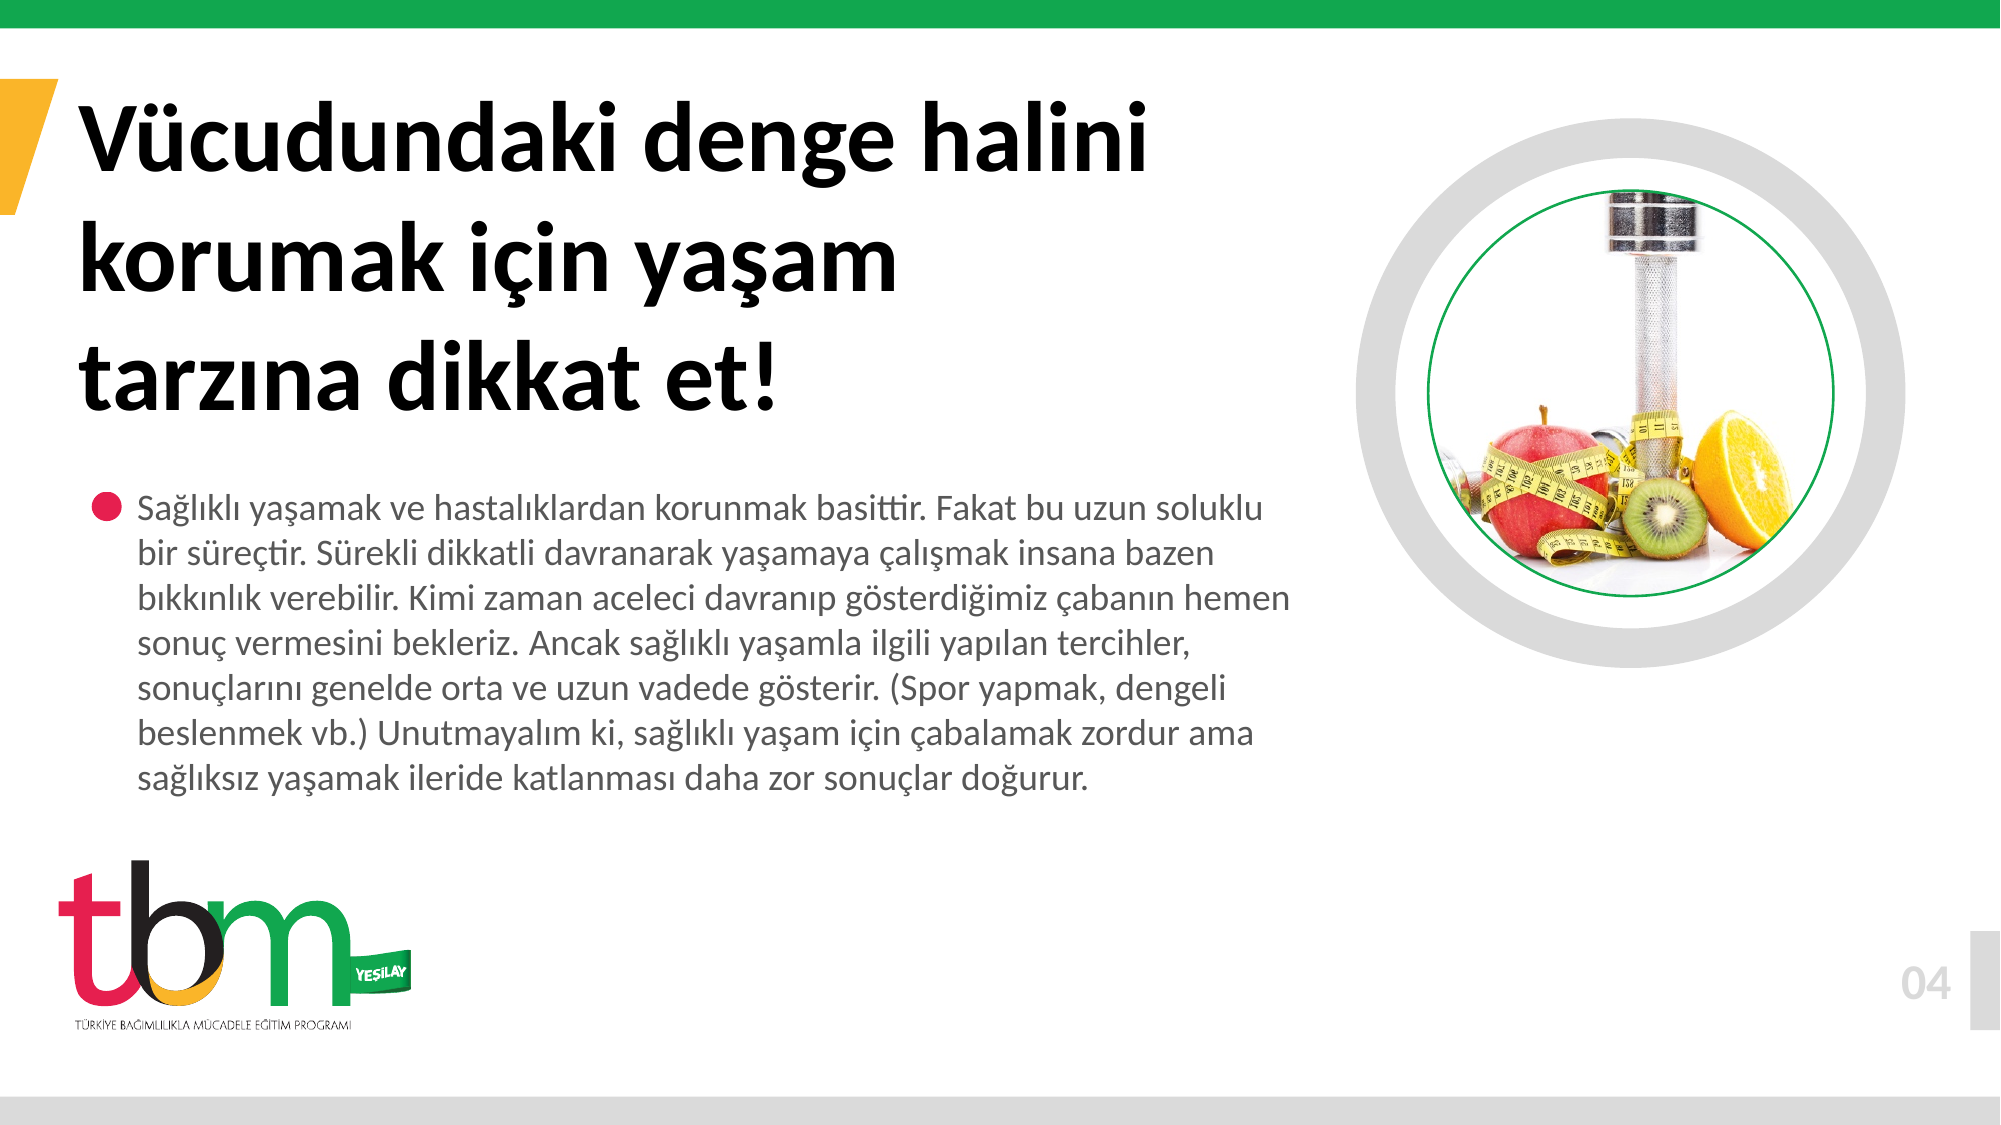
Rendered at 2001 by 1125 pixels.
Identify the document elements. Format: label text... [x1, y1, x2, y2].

text_box [0, 1096, 2000, 1125]
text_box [58, 860, 2000, 1031]
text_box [90, 475, 1316, 809]
text_box [0, 78, 59, 215]
text_box Vücudundaki denge halini korumak için yaşam tarzına dikkat et! [63, 63, 1166, 439]
text_box [0, 0, 2000, 29]
text_box [1428, 190, 1834, 597]
text_box [1375, 138, 1886, 649]
